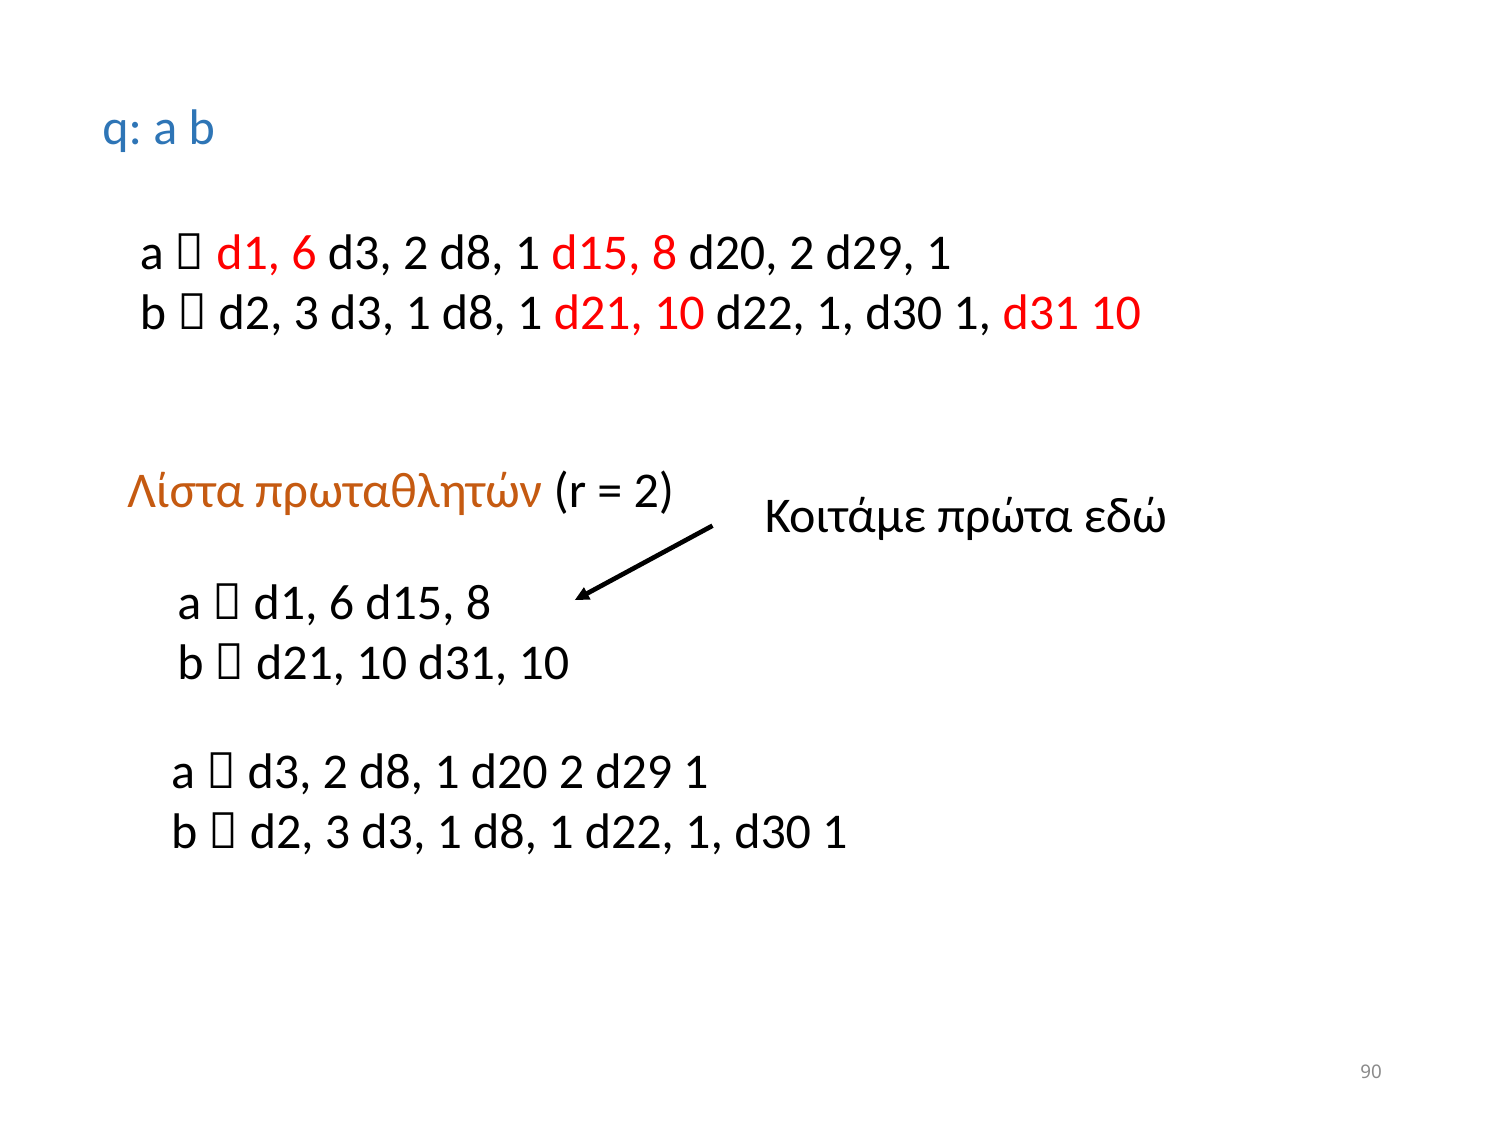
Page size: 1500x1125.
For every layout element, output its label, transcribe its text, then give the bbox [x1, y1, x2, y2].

text_box a  d3, 2 d8, 1 d20 2 d29 1 b  d2, 3 d3, 1 d8, 1 d22, 1, d30 1 [156, 731, 1344, 866]
text_box Λίστα πρωταθλητών (r = 2) [112, 449, 713, 525]
text_box q: a b [87, 87, 588, 163]
text_box a  d1, 6 d3, 2 d8, 1 d15, 8 d20, 2 d29, 1 b  d2, 3 d3, 1 d8, 1 d21, 10 d22, 1, d30 1, d31 10 [124, 212, 1313, 348]
text_box a  d1, 6 d15, 8 b  d21, 10 d31, 10 [162, 562, 1350, 698]
text_box Κοιτάμε πρώτα εδώ [749, 474, 1263, 550]
slide_number 90 [1059, 1042, 1397, 1103]
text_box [574, 525, 713, 600]
